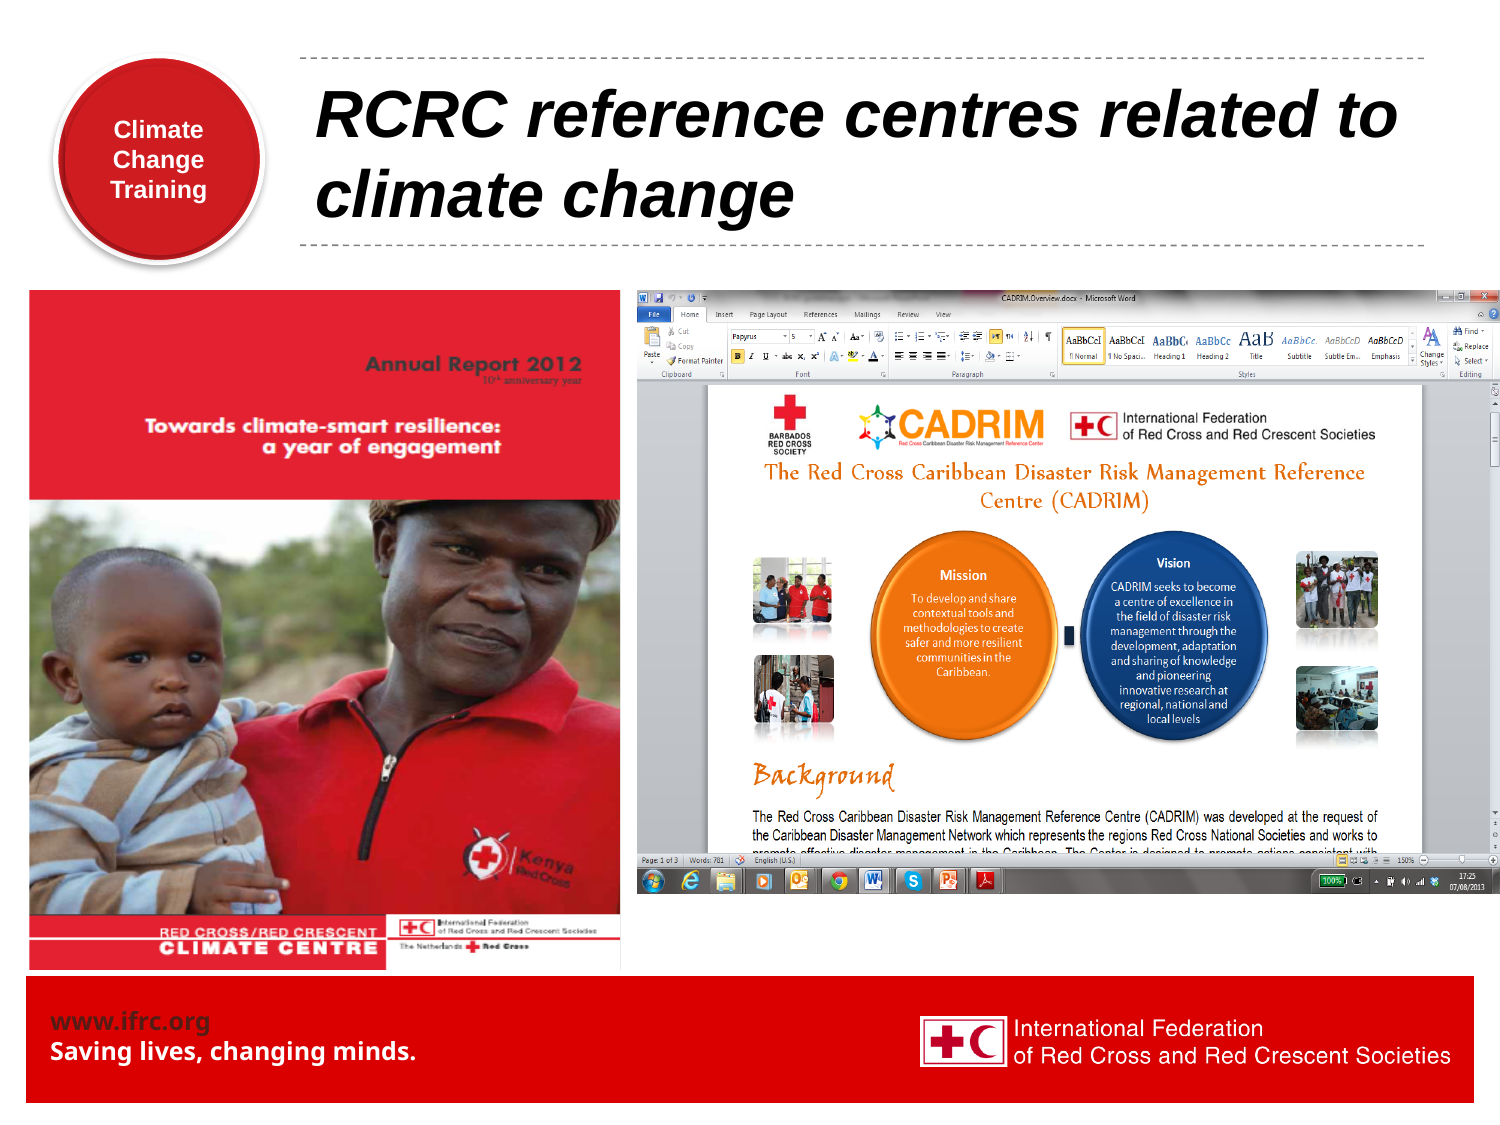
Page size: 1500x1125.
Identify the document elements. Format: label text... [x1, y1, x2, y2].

title RCRC reference centres related to climate change [300, 57, 1425, 246]
picture [920, 1016, 1450, 1067]
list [637, 290, 1500, 894]
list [29, 290, 621, 970]
